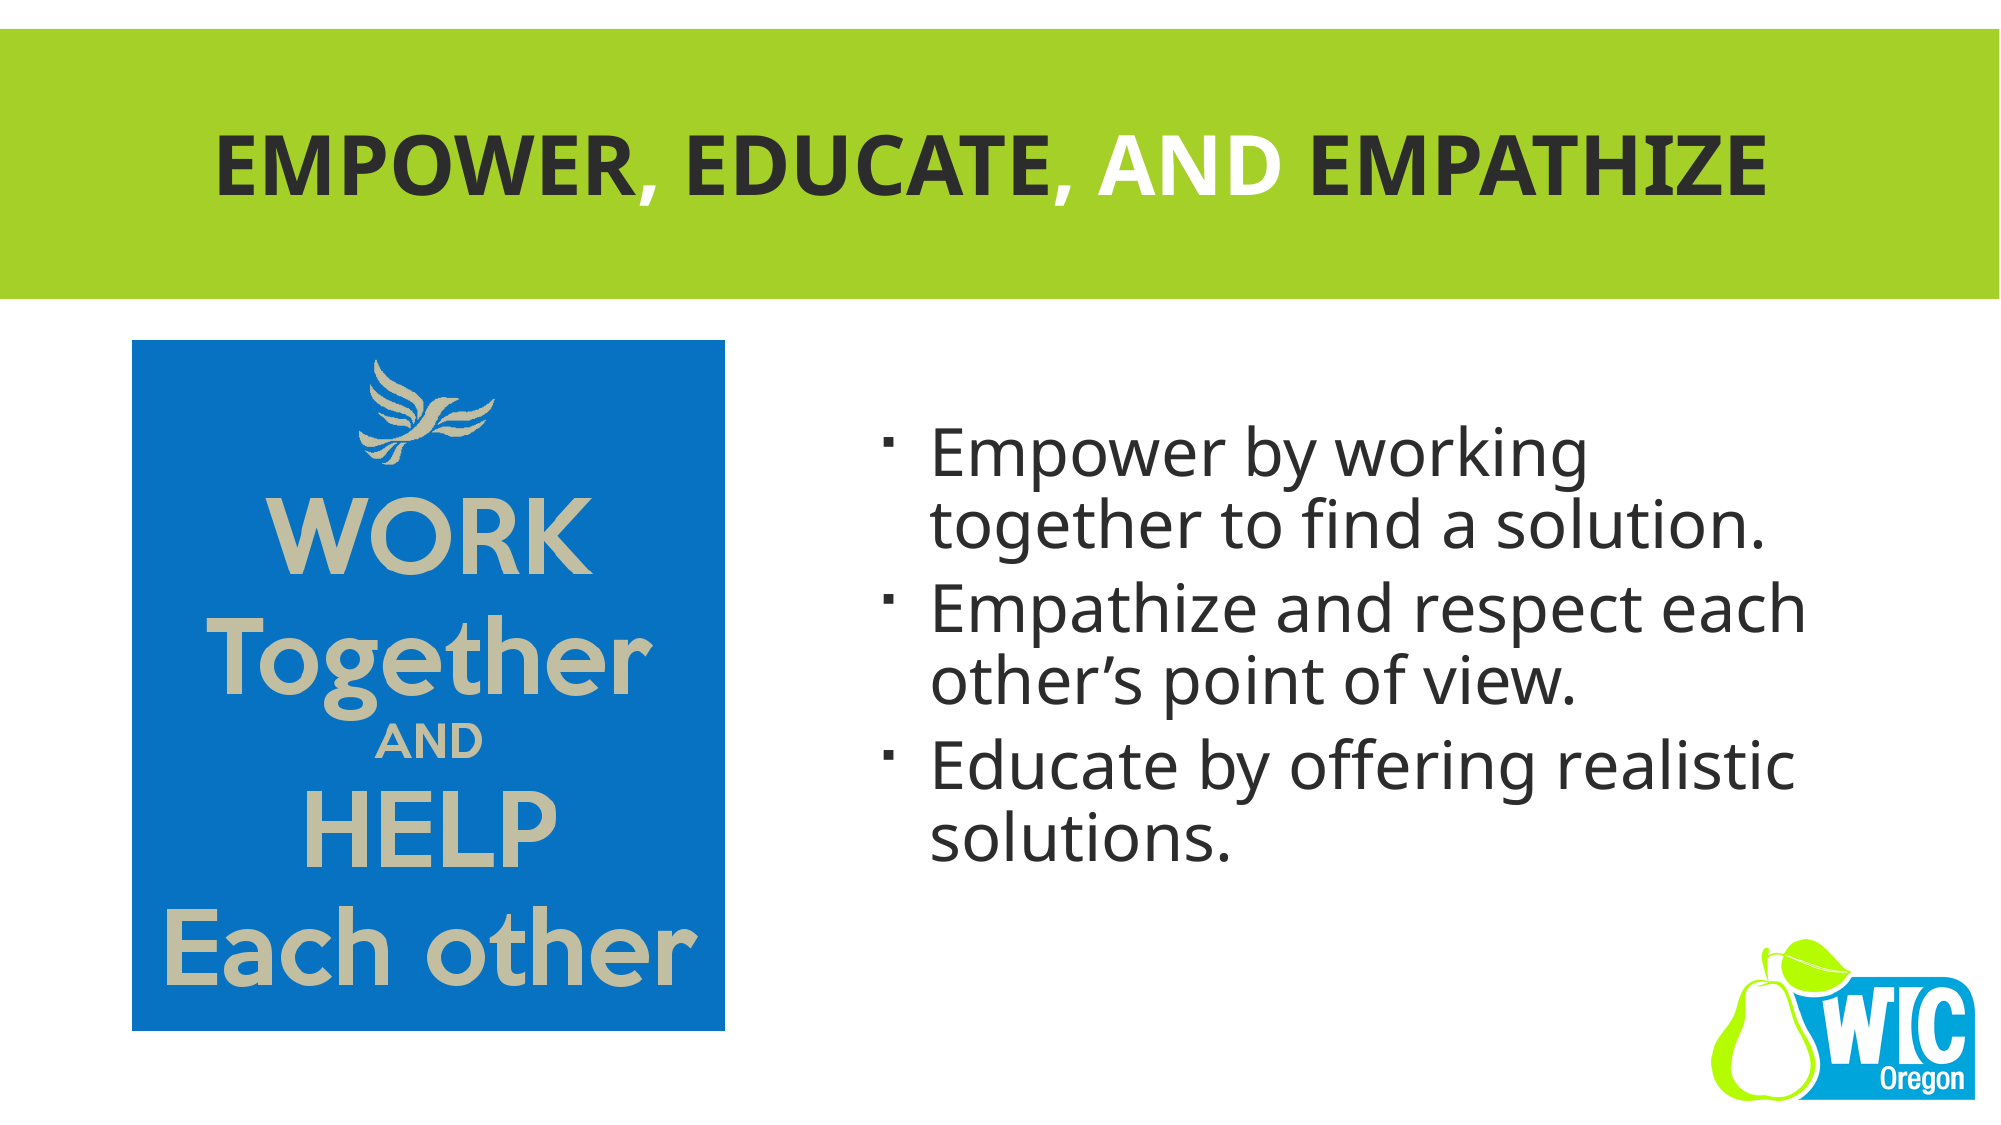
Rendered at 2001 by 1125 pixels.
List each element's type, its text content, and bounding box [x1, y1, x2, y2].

title Empower, educate, and empathize [197, 46, 1924, 295]
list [132, 340, 725, 1031]
list Empower by working together to find a solution. Empathize and respect each other’s point of view. Educate by offering realistic solutions. [783, 411, 1885, 1102]
